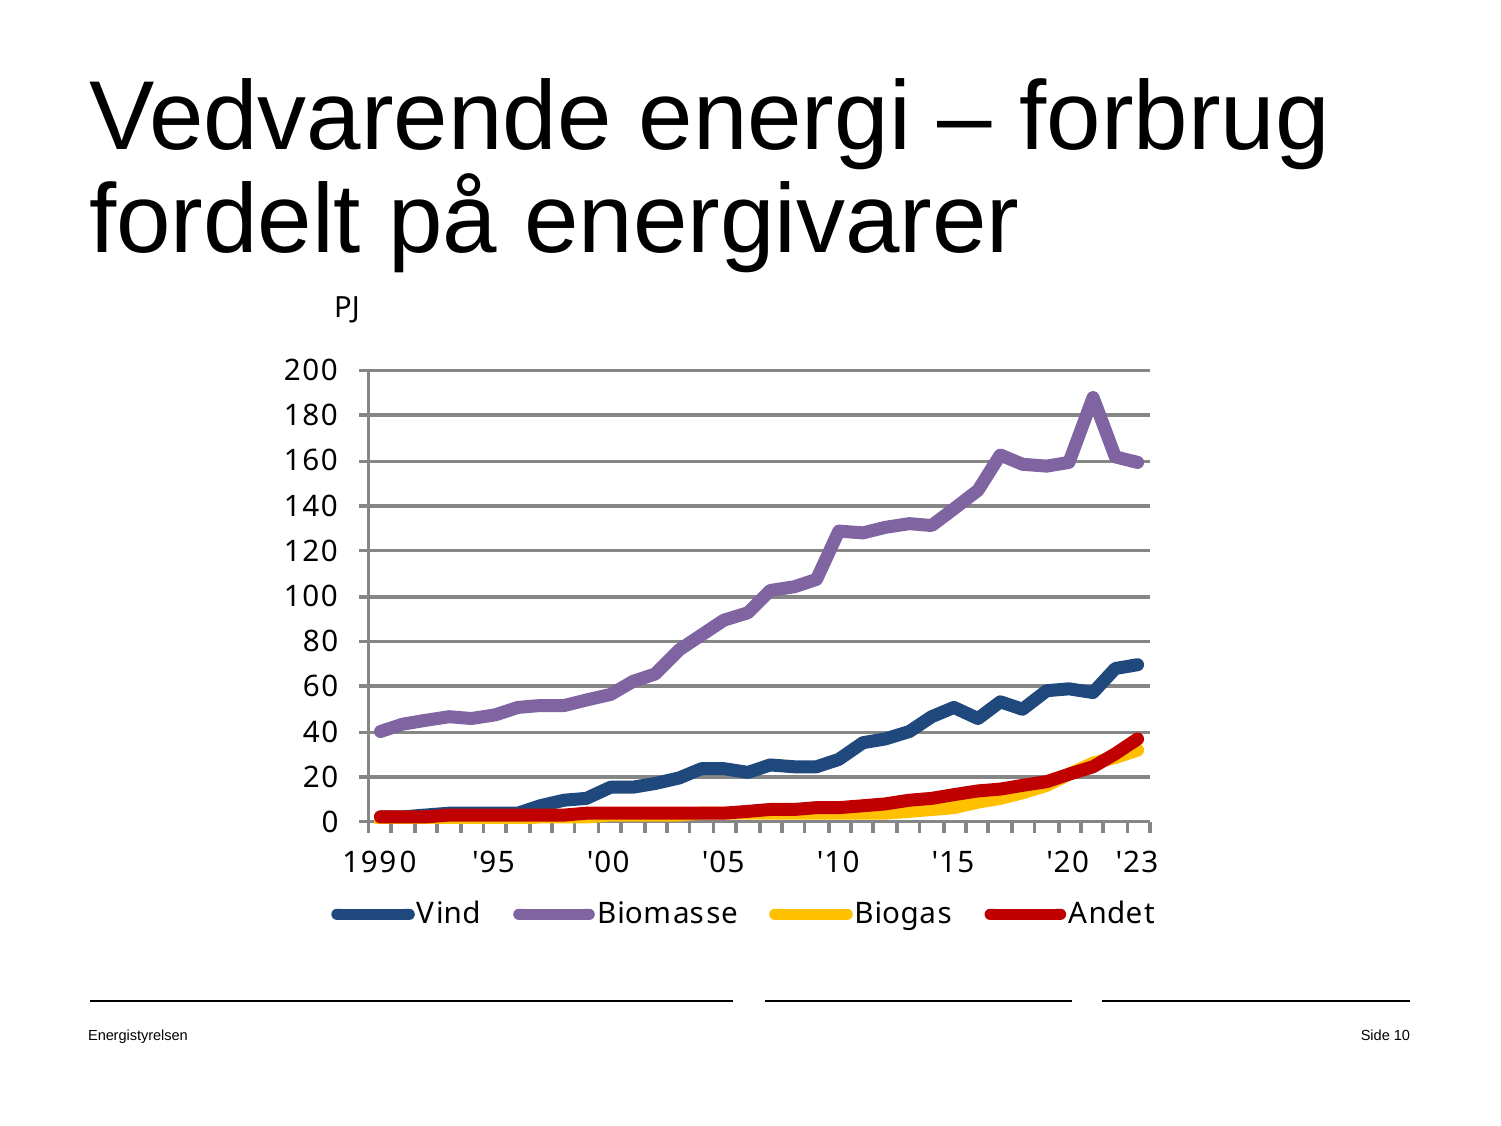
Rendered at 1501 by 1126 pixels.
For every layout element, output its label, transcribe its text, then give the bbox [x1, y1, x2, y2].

slide_number Side 10 [1292, 1018, 1425, 1078]
picture [231, 337, 1211, 968]
text_box PJ [301, 281, 396, 332]
title Vedvarende energi – forbrug fordelt på energivarer [74, 66, 1425, 282]
footer Energistyrelsen [73, 1018, 549, 1078]
